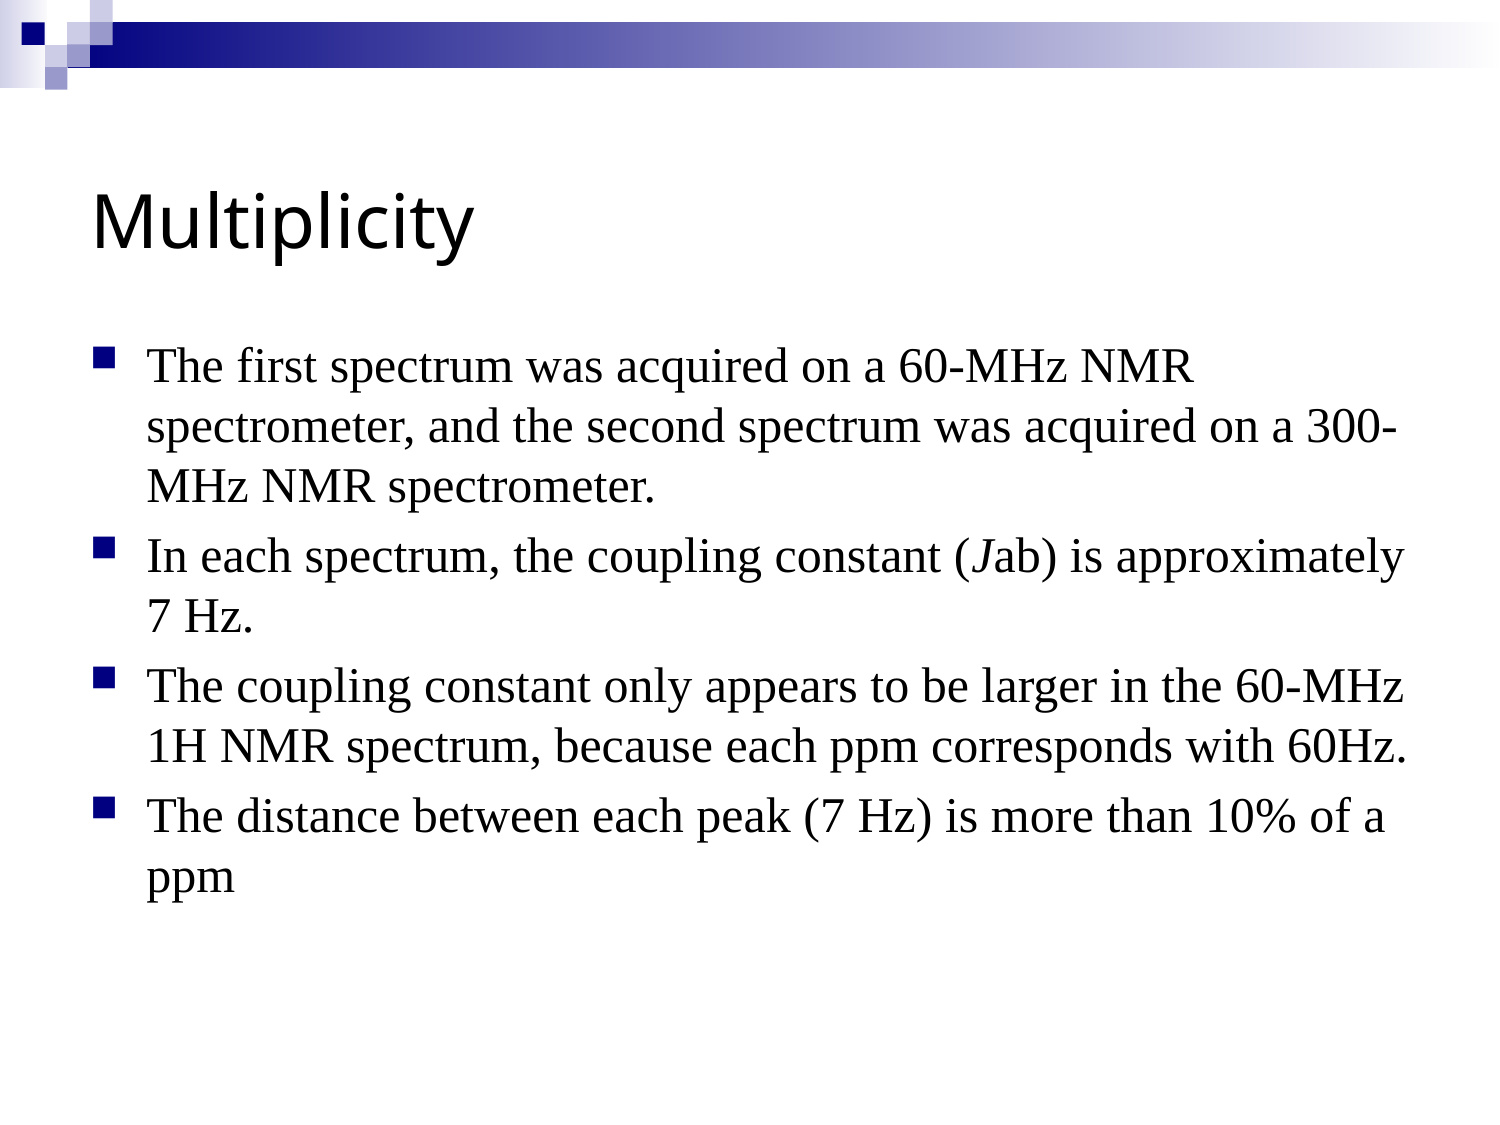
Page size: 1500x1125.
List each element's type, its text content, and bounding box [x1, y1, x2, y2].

title Multiplicity [75, 125, 1425, 313]
list The first spectrum was acquired on a 60-MHz NMR spectrometer, and the second spectrum was acquired on a 300-MHz NMR spectrometer. In each spectrum, the coupling constant (Jab) is approximately 7 Hz. The coupling constant only appears to be larger in the 60-MHz 1H NMR spectrum, because each ppm corresponds with 60Hz. The distance between each peak (7 Hz) is more than 10% of a ppm [75, 324, 1425, 963]
